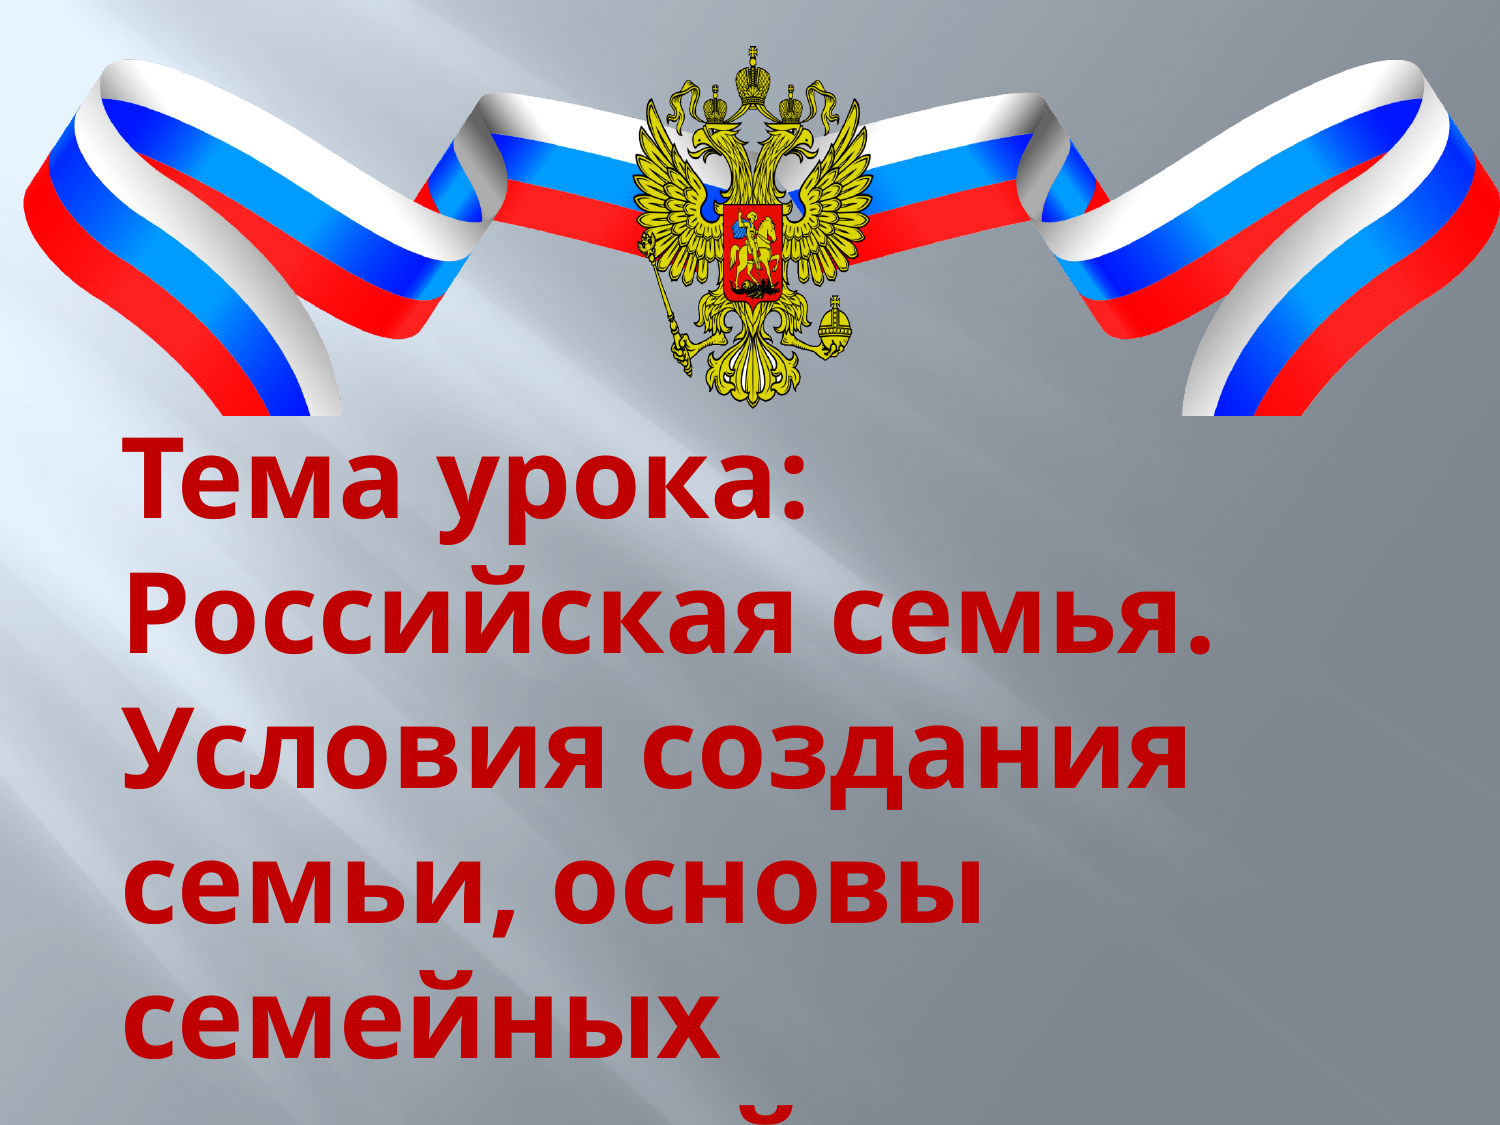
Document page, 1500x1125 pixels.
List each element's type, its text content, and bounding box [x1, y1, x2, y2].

picture [23, 46, 1500, 416]
text_box Тема урока: Российская семья. Условия создания семьи, основы семейных отношений. [105, 458, 1372, 1125]
